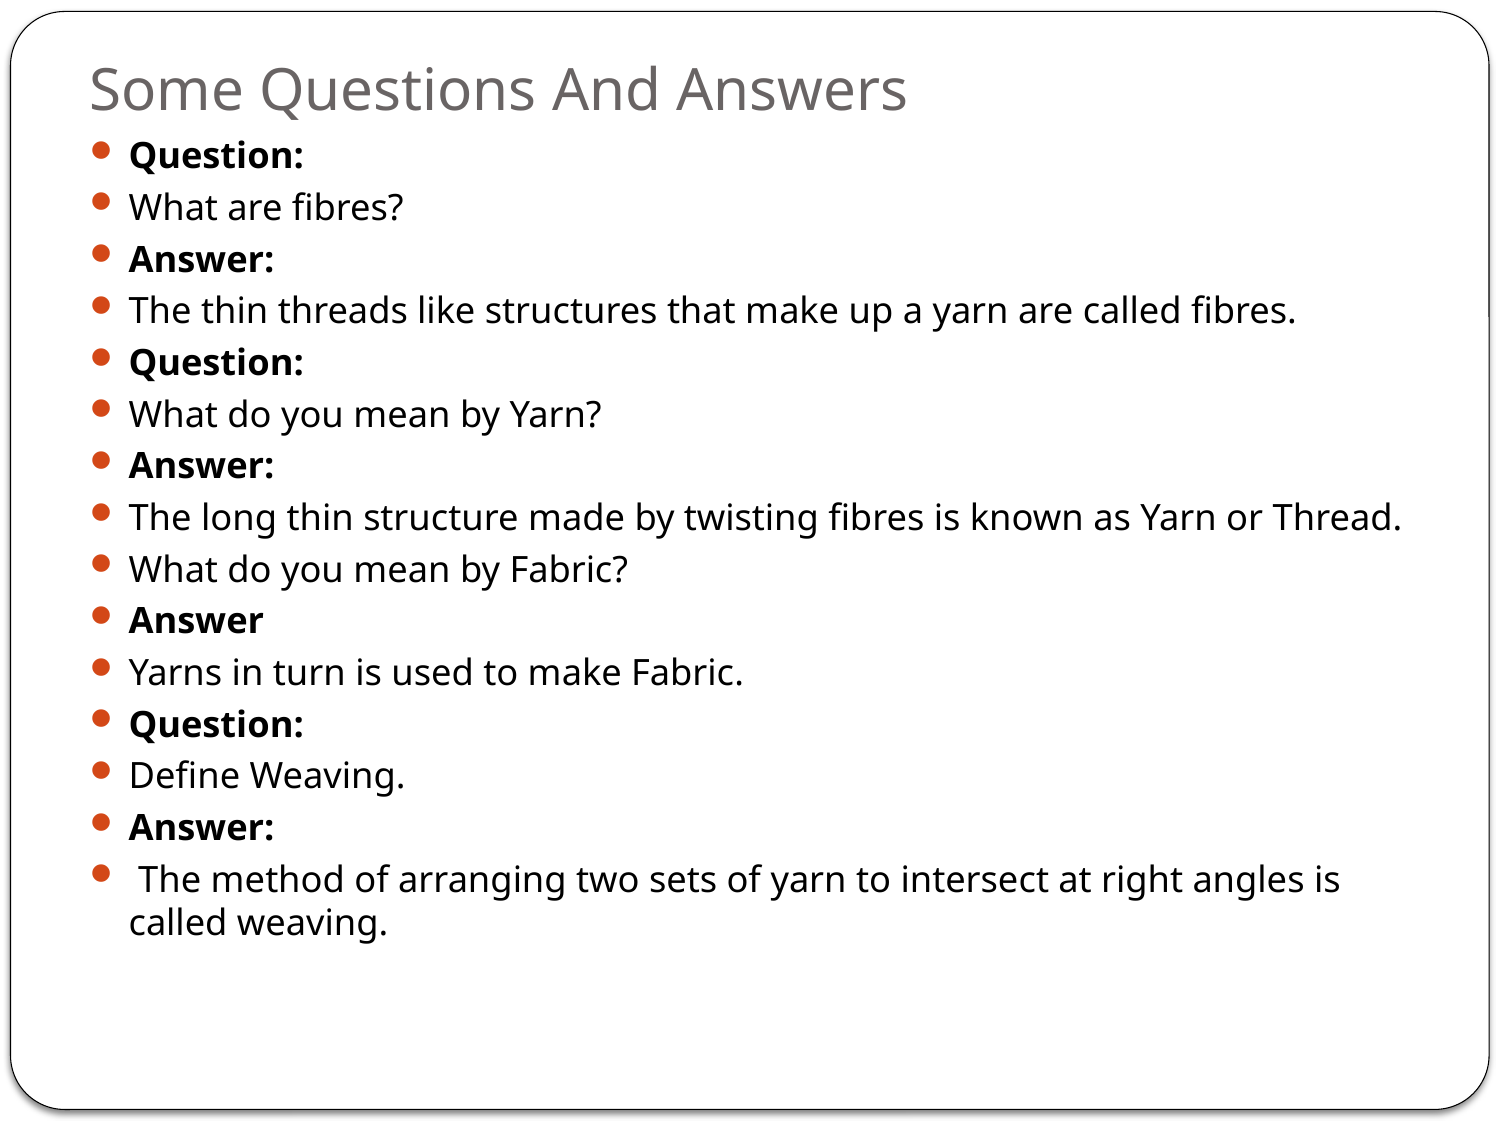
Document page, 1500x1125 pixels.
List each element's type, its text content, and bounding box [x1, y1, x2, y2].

list Question: What are fibres? Answer: The thin threads like structures that make up a yarn are called fibres. Question: What do you mean by Yarn? Answer: The long thin structure made by twisting fibres is known as Yarn or Thread. What do you mean by Fabric? Answer Yarns in turn is used to make Fabric. Question: Define Weaving. Answer: The method of arranging two sets of yarn to intersect at right angles is called weaving. [75, 125, 1425, 1005]
title Some Questions And Answers [75, 45, 1425, 125]
